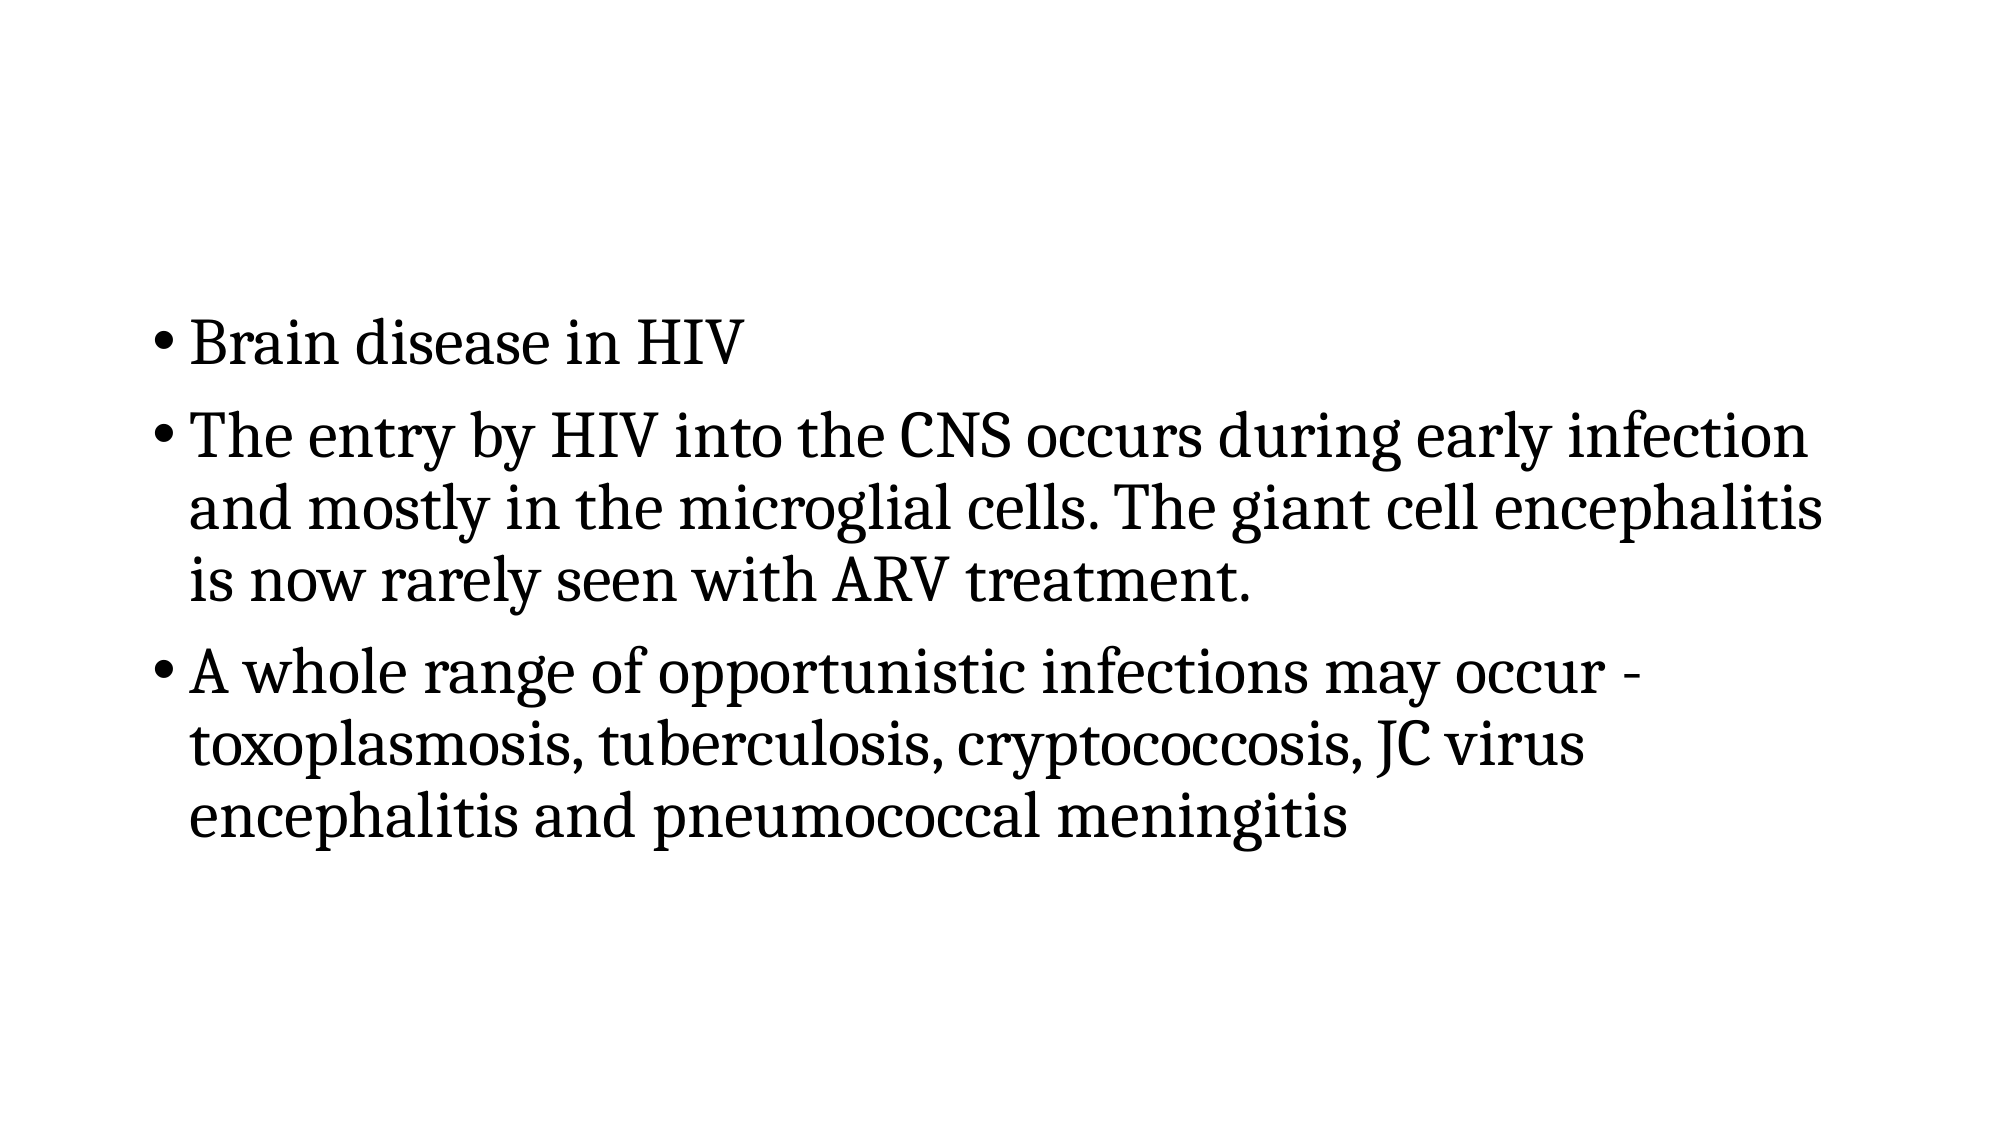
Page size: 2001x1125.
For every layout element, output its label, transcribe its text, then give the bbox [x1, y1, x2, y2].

list Brain disease in HIV The entry by HIV into the CNS occurs during early infection and mostly in the microglial cells. The giant cell encephalitis is now rarely seen with ARV treatment. A whole range of opportunistic infections may occur - toxoplasmosis, tuberculosis, cryptococcosis, JC virus encephalitis and pneumococcal meningitis [137, 299, 1863, 1014]
